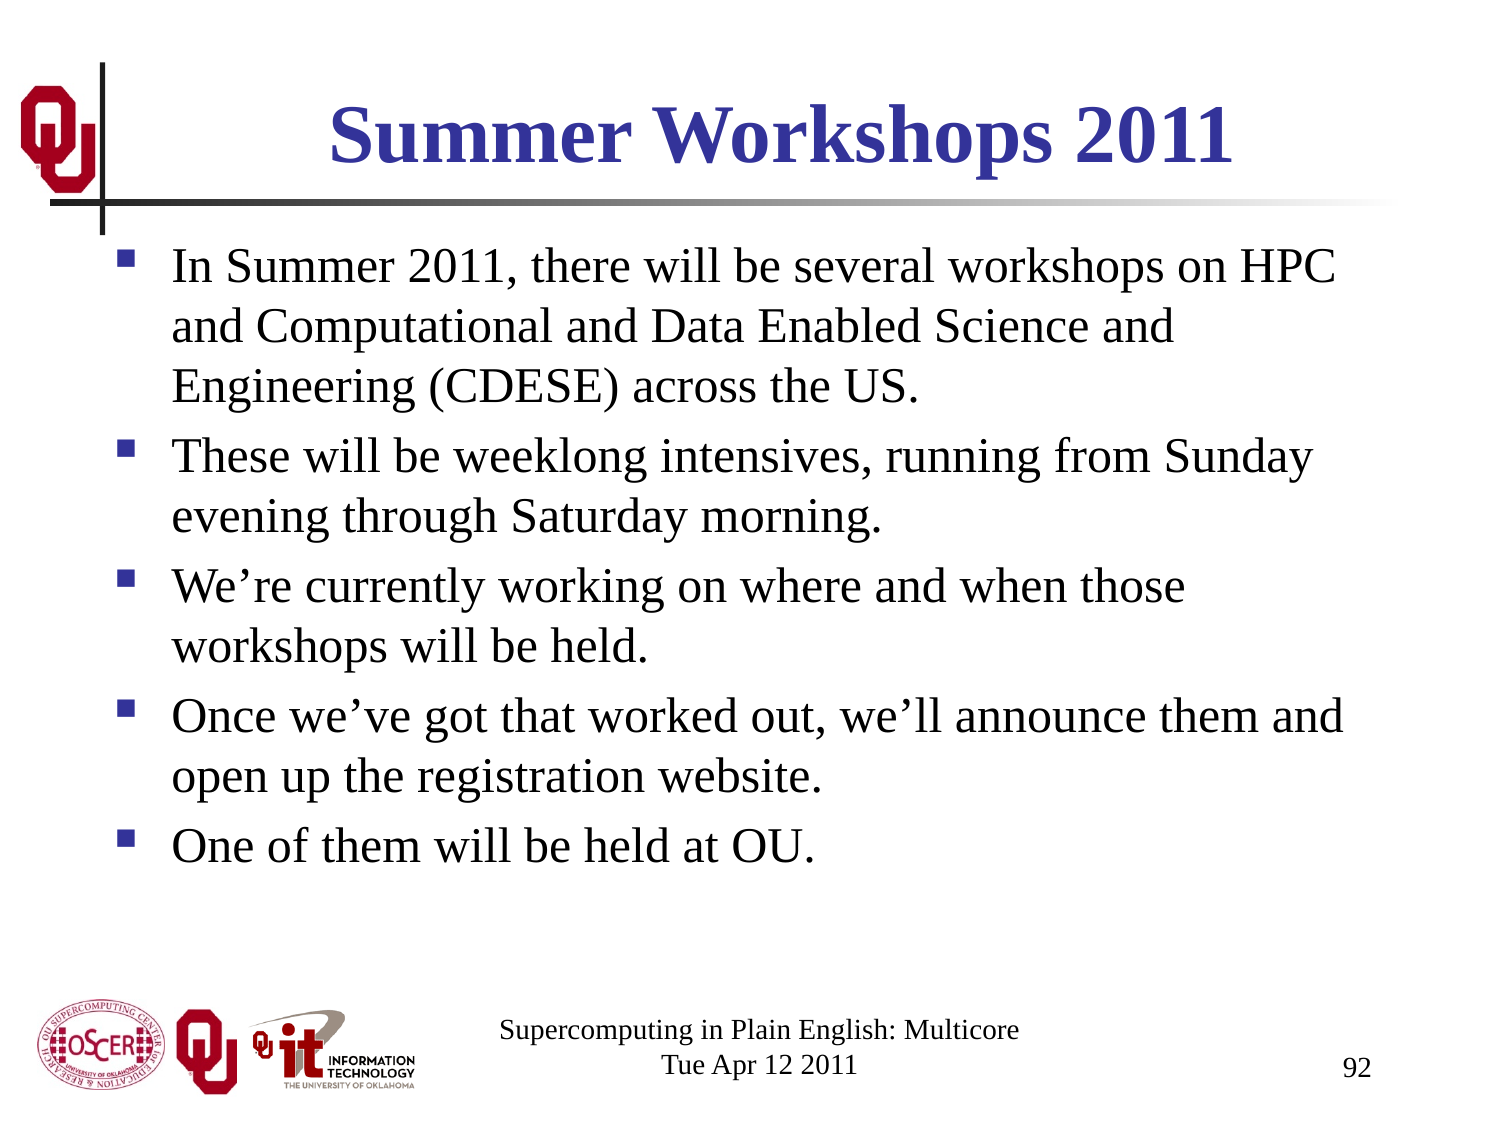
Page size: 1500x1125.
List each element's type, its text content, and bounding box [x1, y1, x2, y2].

picture [37, 999, 165, 1090]
title Summer Workshops 2011 [124, 74, 1442, 187]
picture [174, 999, 425, 1099]
footer Supercomputing in Plain English: Multicore Tue Apr 12 2011 [431, 1012, 1088, 1088]
slide_number 92 [1174, 1015, 1388, 1091]
picture [18, 83, 97, 196]
list In Summer 2011, there will be several workshops on HPC and Computational and Data Enabled Science and Engineering (CDESE) across the US. These will be weeklong intensives, running from Sunday evening through Saturday morning. We’re currently working on where and when those workshops will be held. Once we’ve got that worked out, we’ll announce them and open up the registration website. One of them will be held at OU. [99, 224, 1401, 988]
